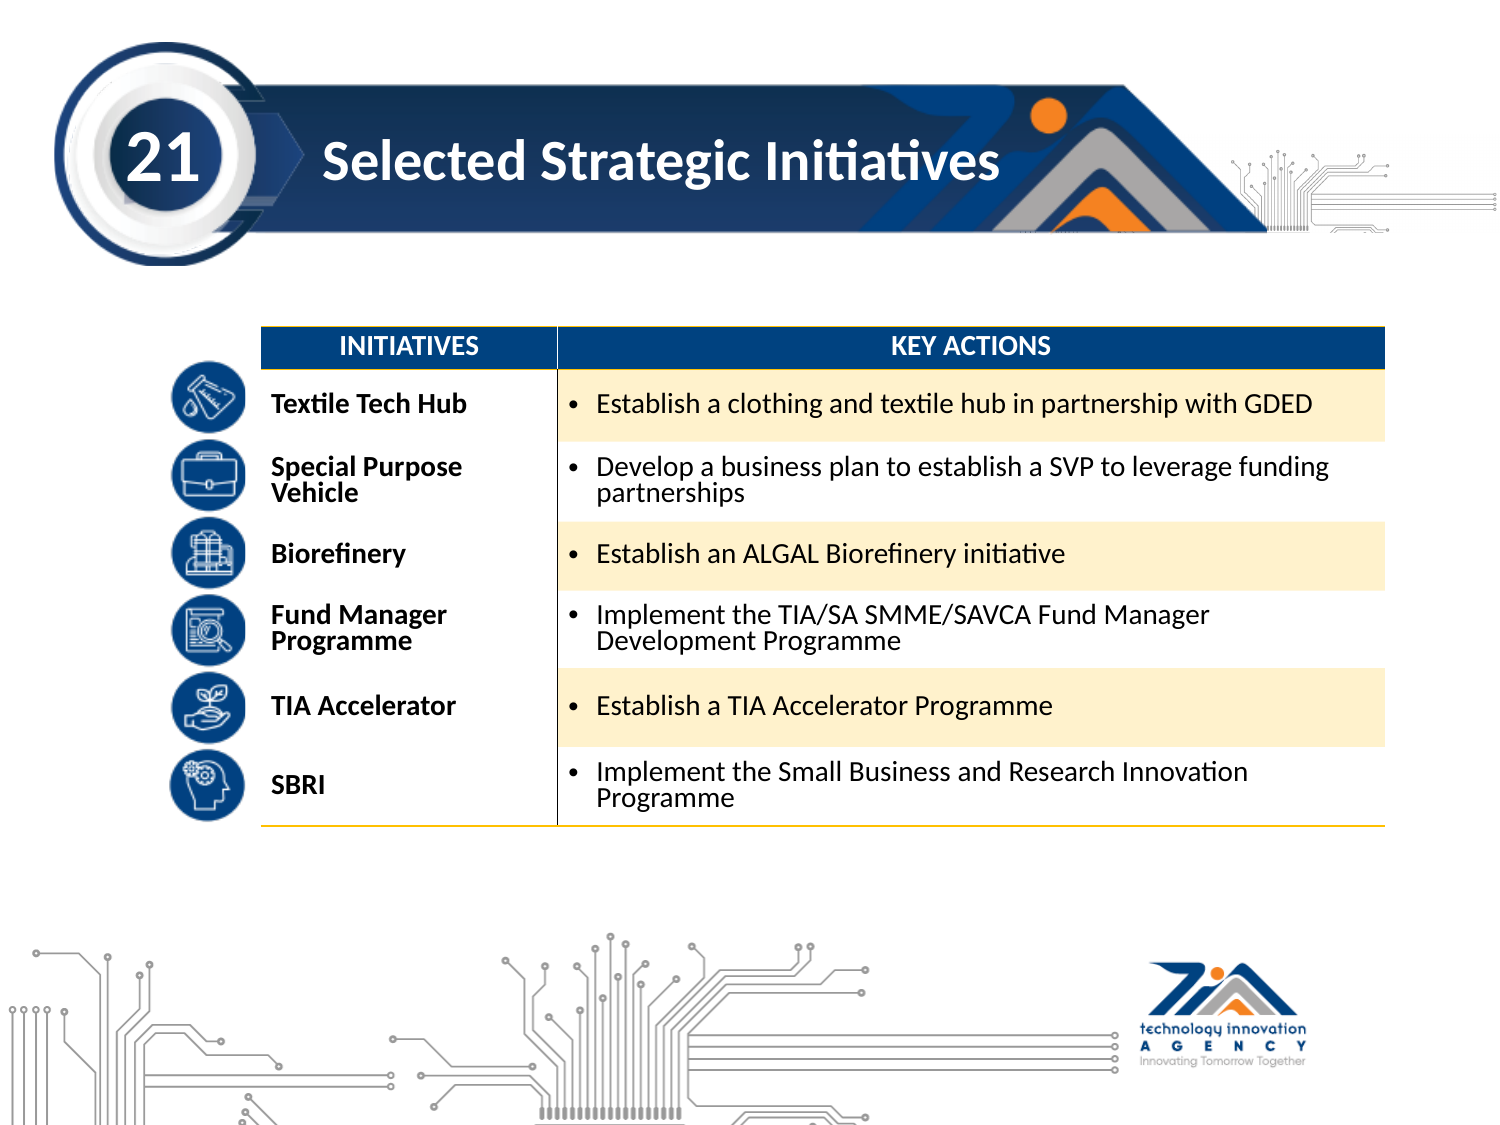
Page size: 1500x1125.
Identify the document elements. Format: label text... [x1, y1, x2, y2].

table_cell Biorefinery [261, 522, 557, 591]
table_cell Establish an ALGAL Biorefinery initiative [558, 522, 1385, 591]
table_cell Special Purpose Vehicle [261, 442, 557, 522]
table_cell Implement the Small Business and Research Innovation Programme [558, 747, 1385, 825]
table_cell TIA Accelerator [261, 668, 557, 747]
table_cell Establish a TIA Accelerator Programme [558, 668, 1385, 747]
picture [1151, 134, 1500, 233]
title Selected Strategic Initiatives [307, 104, 1128, 219]
table_header KEY ACTIONS [558, 327, 1385, 369]
table_cell SBRI [261, 747, 557, 825]
picture [168, 353, 246, 827]
table_cell Establish a clothing and textile hub in partnership with GDED [558, 370, 1385, 442]
table_cell Develop a business plan to establish a SVP to leverage funding partnerships [558, 442, 1385, 522]
table_header INITIATIVES [261, 327, 557, 369]
table_cell Implement the TIA/SA SMME/SAVCA Fund Manager Development Programme [558, 591, 1385, 668]
slide_number 21 [97, 108, 229, 195]
picture [0, 897, 1500, 1125]
table_cell Fund Manager Programme [261, 591, 557, 668]
table_cell Textile Tech Hub [261, 370, 557, 442]
